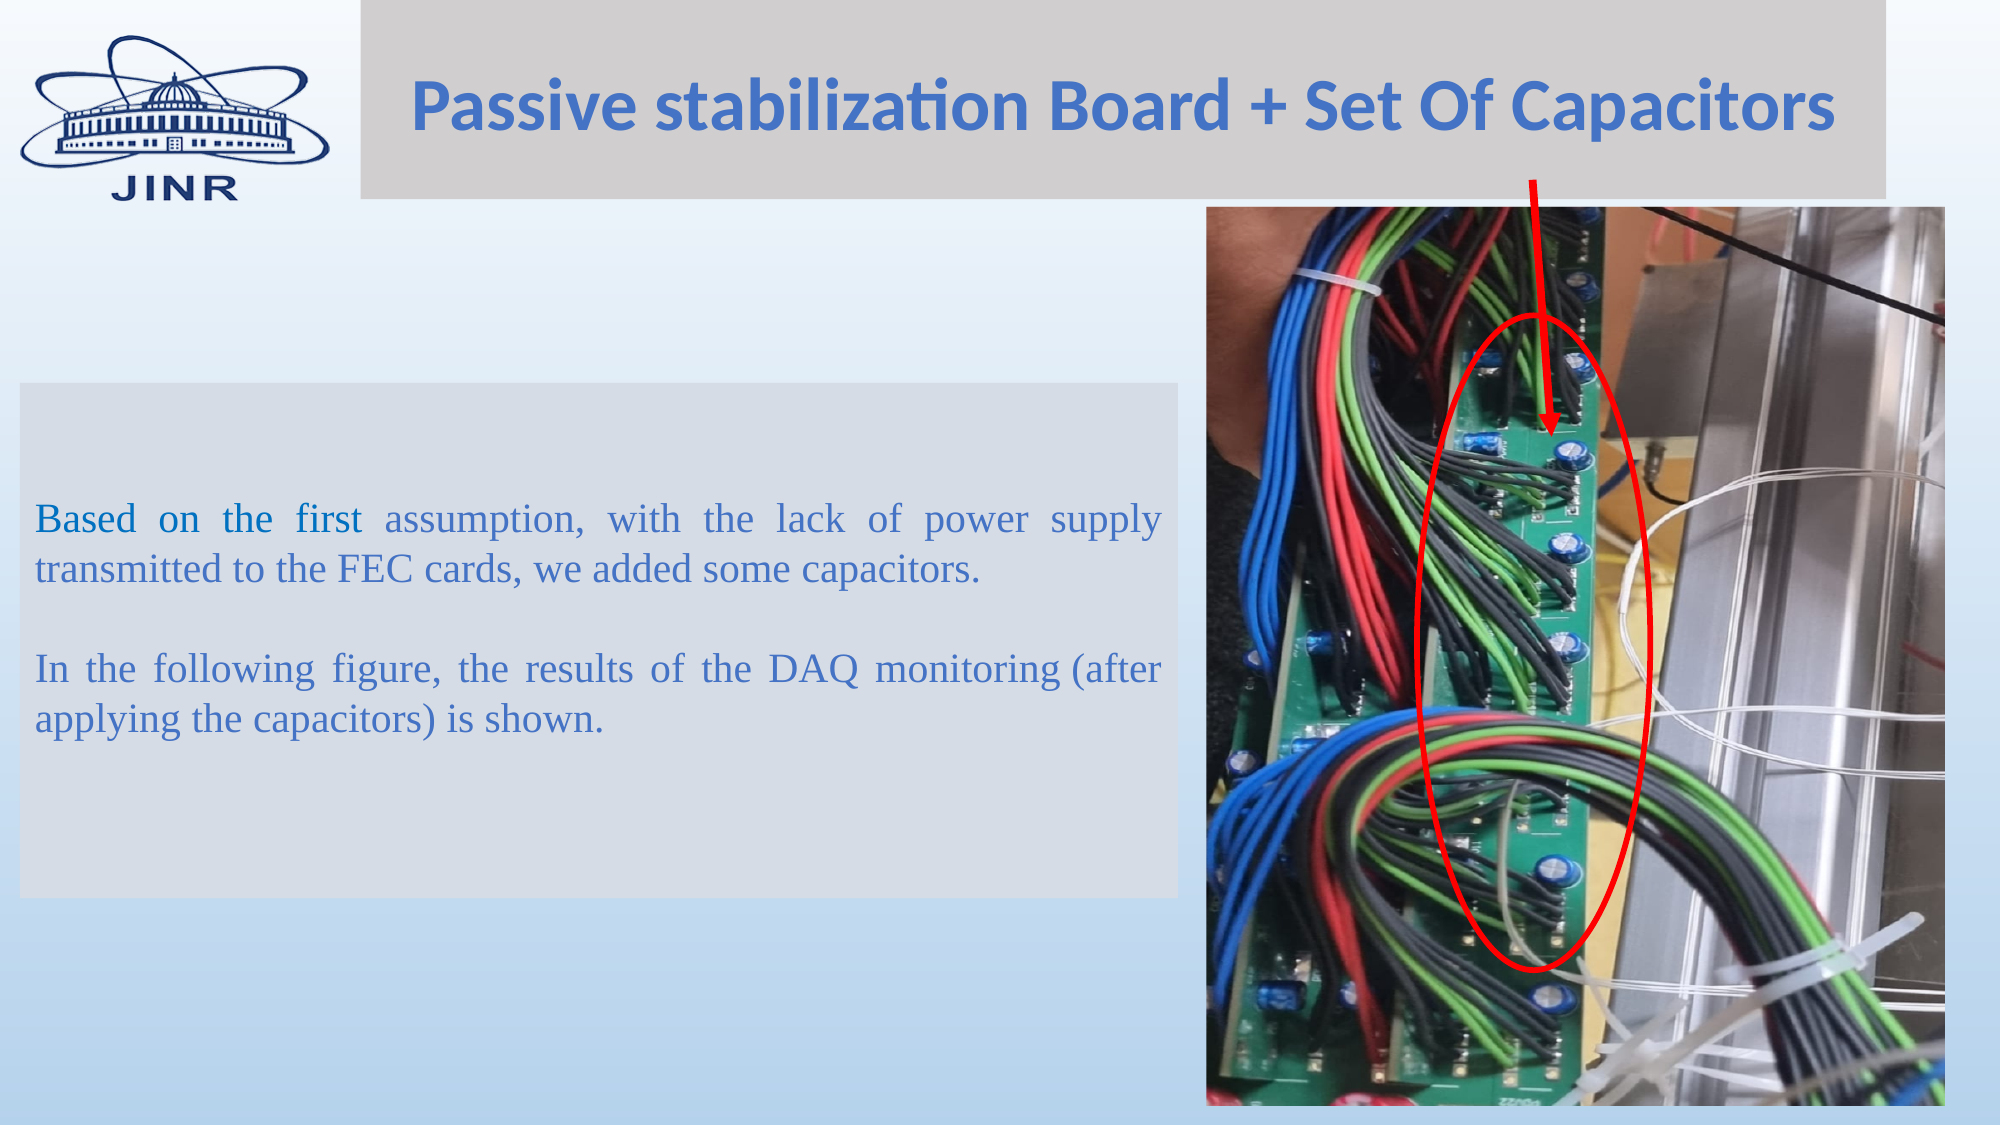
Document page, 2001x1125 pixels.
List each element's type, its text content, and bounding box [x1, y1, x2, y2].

title Passive stabilization Board + Set Of Capacitors [360, 0, 1887, 200]
picture [1112, 207, 2000, 1106]
text_box Based on the first assumption, with the lack of power supply transmitted to the FEC cards, we added some capacitors. In the following figure, the results of the DAQ monitoring (after applying the capacitors) is shown. [19, 382, 1112, 899]
picture [19, 35, 330, 209]
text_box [1532, 179, 1552, 437]
